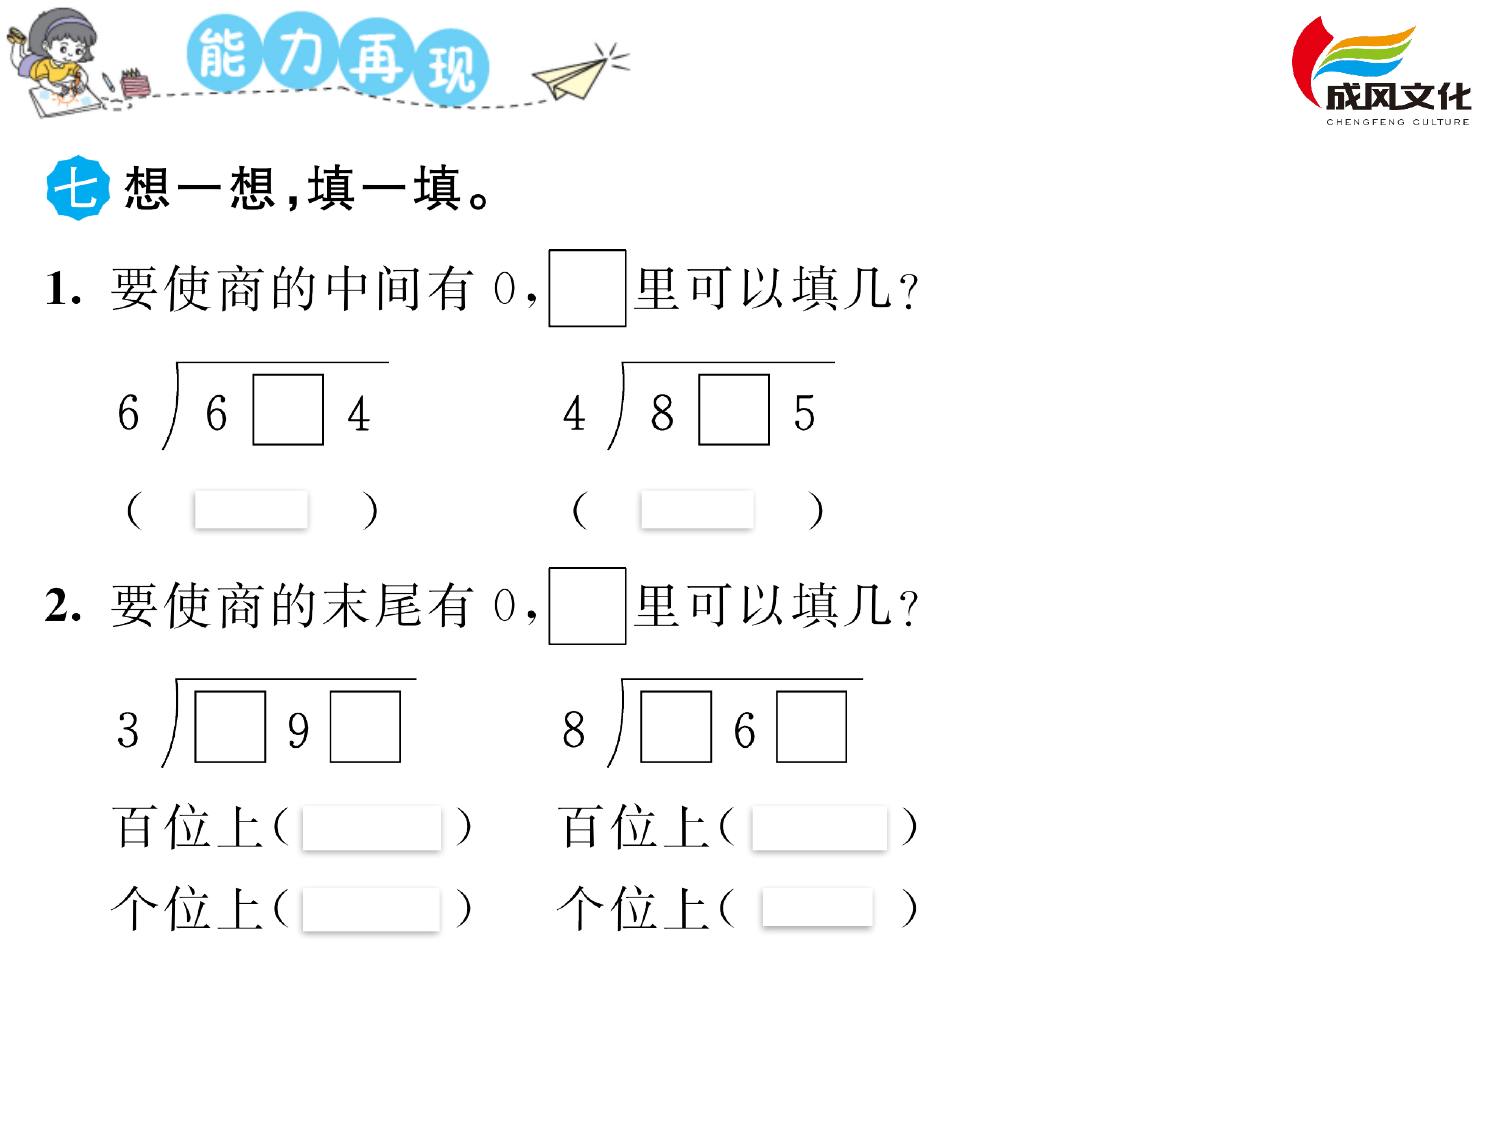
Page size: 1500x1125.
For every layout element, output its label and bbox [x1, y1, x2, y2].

picture [1, 5, 635, 124]
picture [1281, 0, 1489, 136]
picture [40, 136, 1049, 946]
